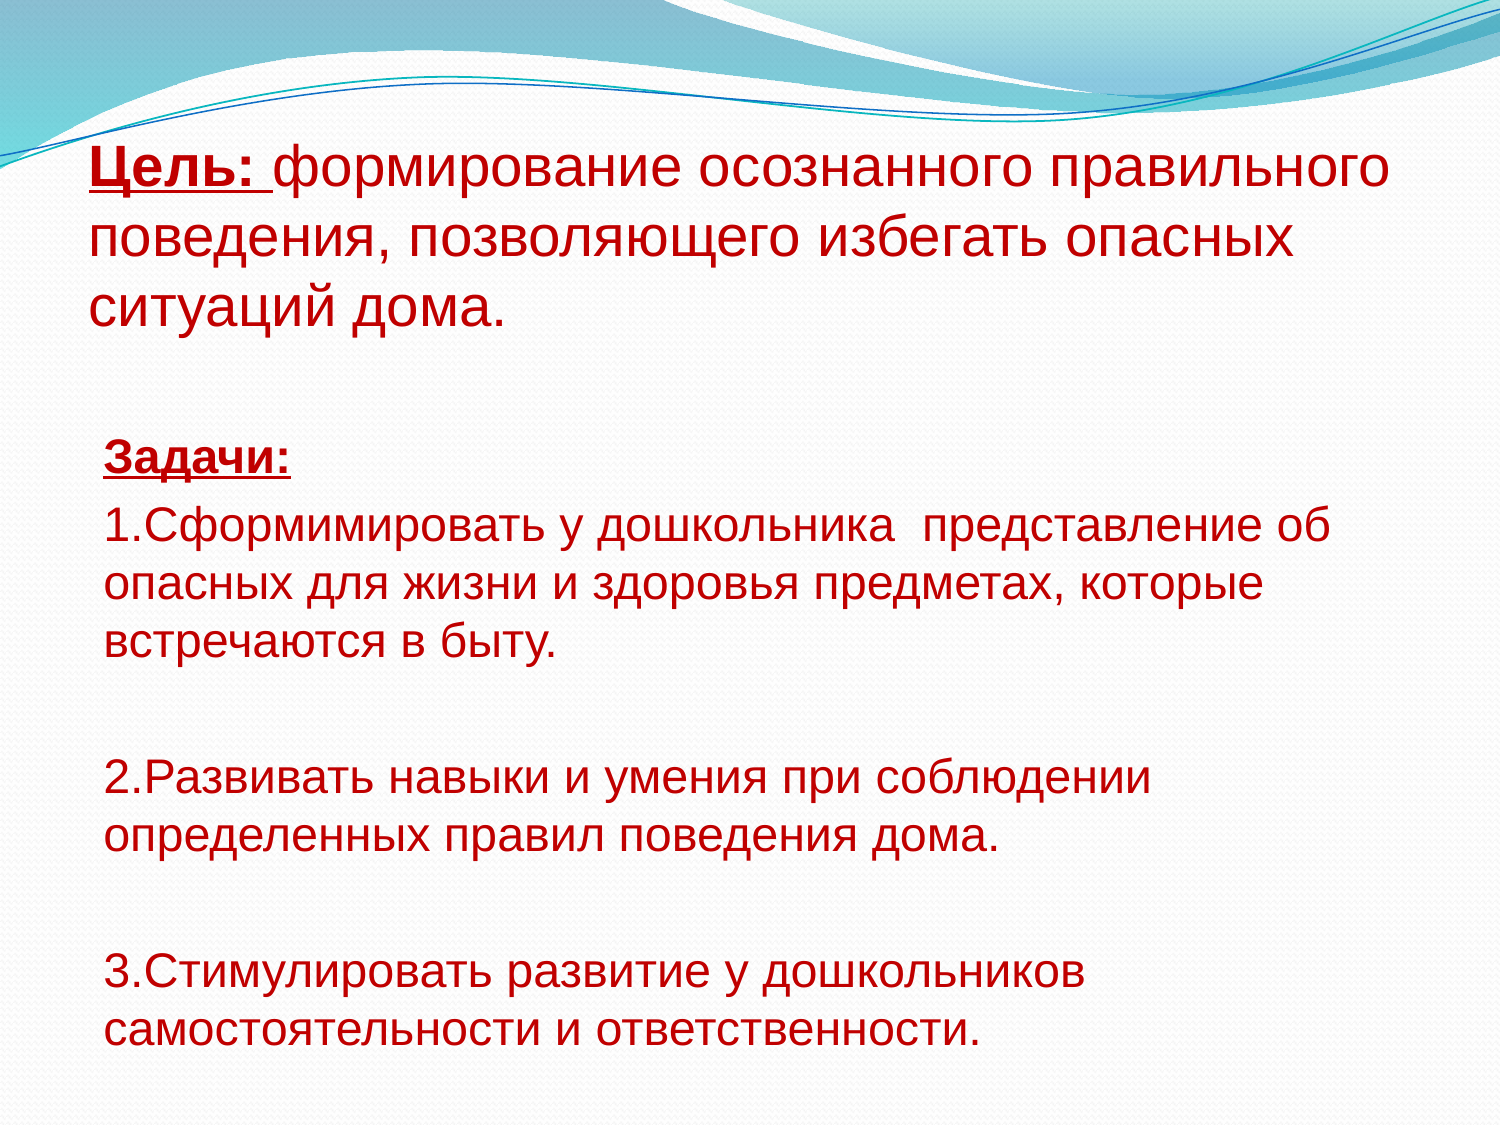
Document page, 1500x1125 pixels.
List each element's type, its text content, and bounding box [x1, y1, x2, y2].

title Цель: формирование осознанного правильного поведения, позволяющего избегать опасных ситуаций дома. [88, 90, 1451, 338]
list Задачи: 1.Сформимировать у дошкольника представление об опасных для жизни и здоровья предметах, которые встречаются в быту. 2.Развивать навыки и умения при соблюдении определенных правил поведения дома. 3.Стимулировать развитие у дошкольников самостоятельности и ответственности. [88, 349, 1439, 1070]
